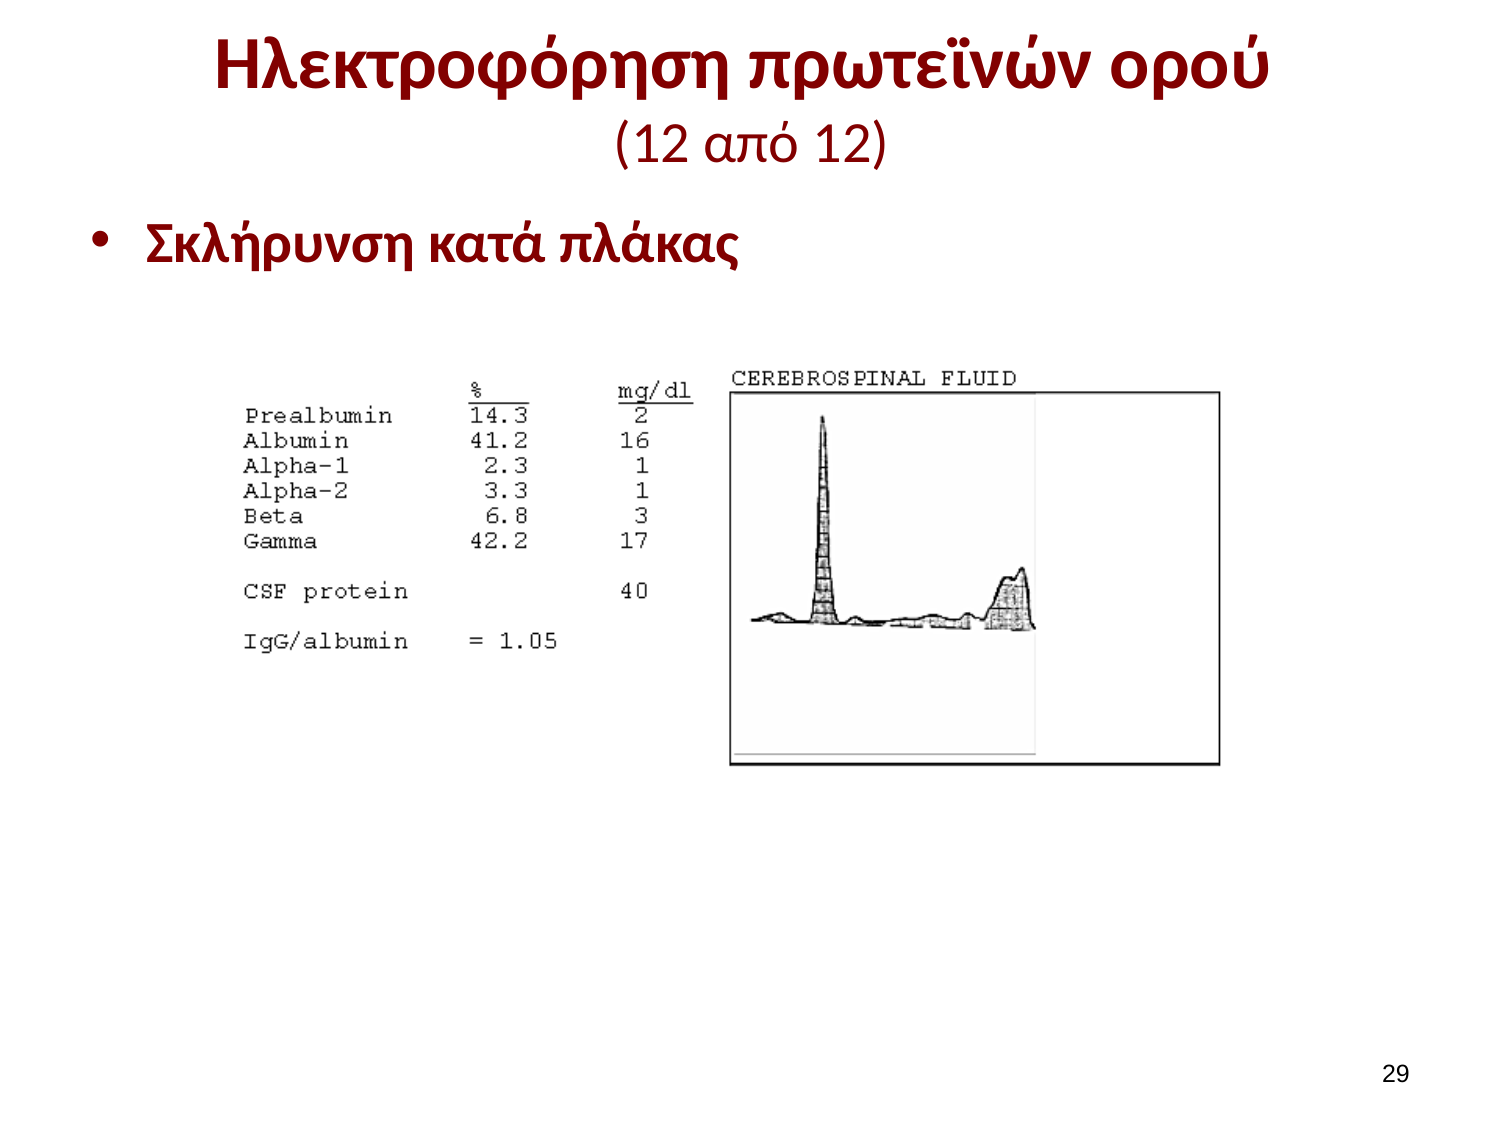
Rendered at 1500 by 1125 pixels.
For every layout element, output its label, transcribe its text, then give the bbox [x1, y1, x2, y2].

list Σκλήρυνση κατά πλάκας [75, 196, 1425, 1024]
title Ηλεκτροφόρηση πρωτεϊνών ορού (12 από 12) [76, 19, 1427, 169]
slide_number 28 [1074, 1042, 1425, 1103]
picture [230, 340, 1269, 785]
